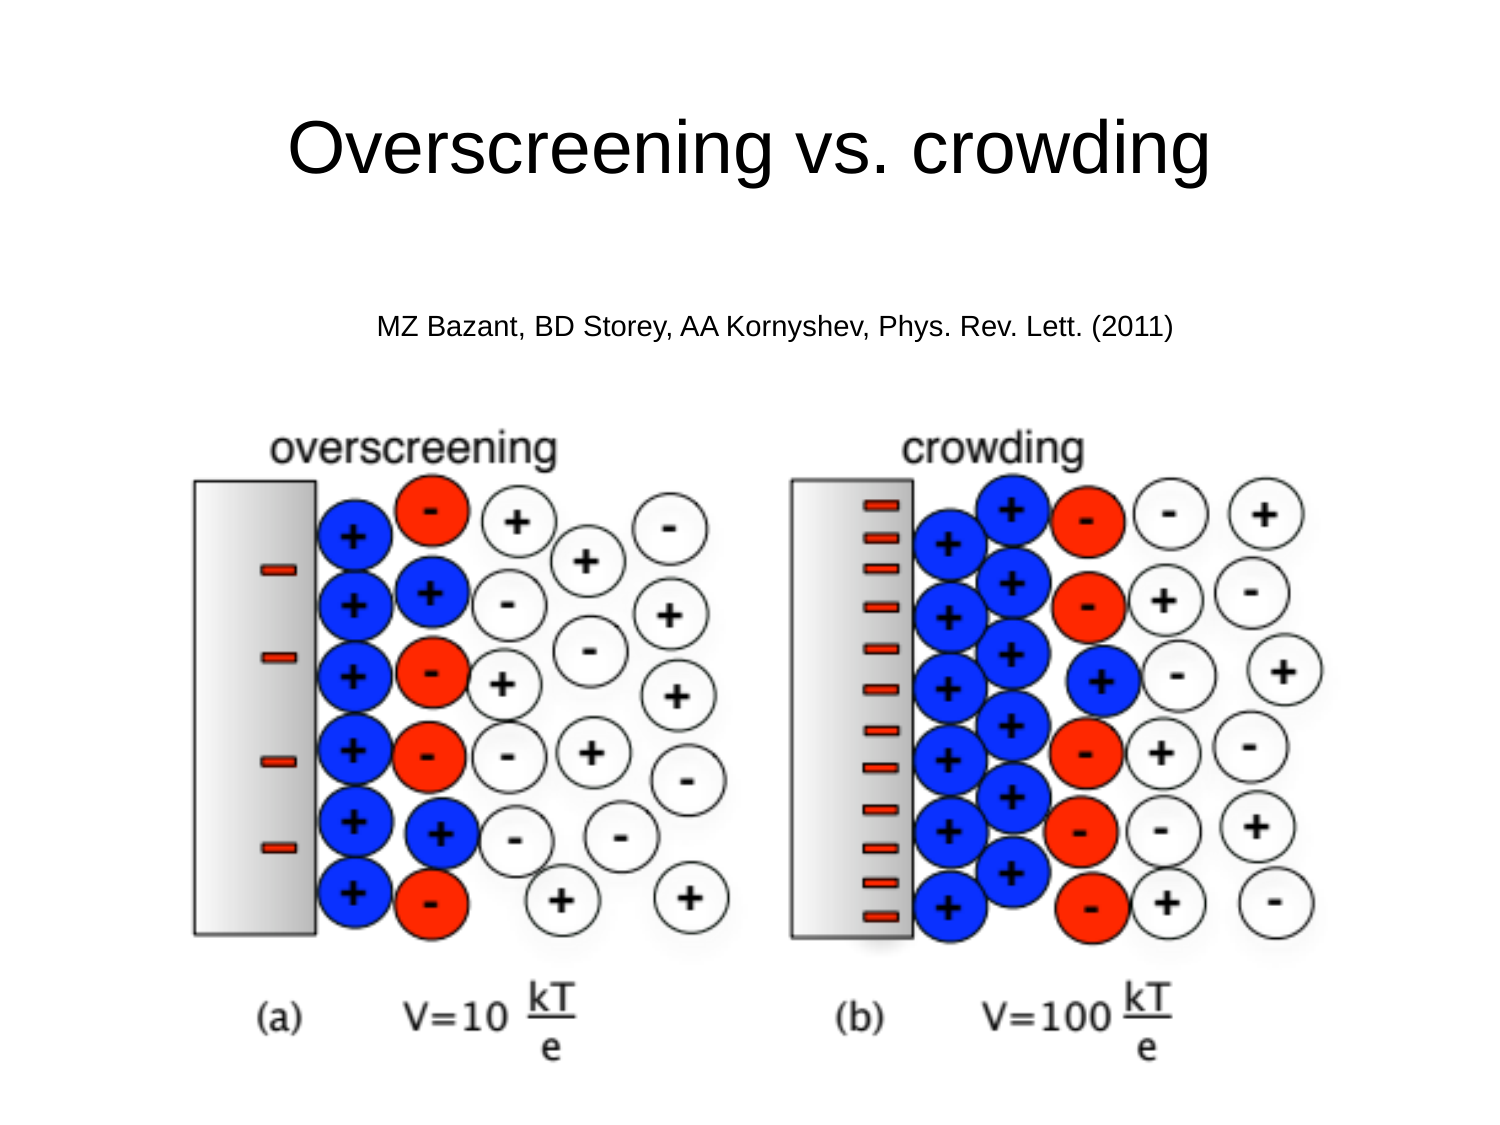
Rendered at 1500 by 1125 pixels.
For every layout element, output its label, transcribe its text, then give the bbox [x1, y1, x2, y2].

text_box MZ Bazant, BD Storey, AA Kornyshev, Phys. Rev. Lett. (2011) [361, 299, 1190, 350]
picture [187, 412, 1350, 1125]
title Overscreening vs. crowding [112, 49, 1388, 238]
